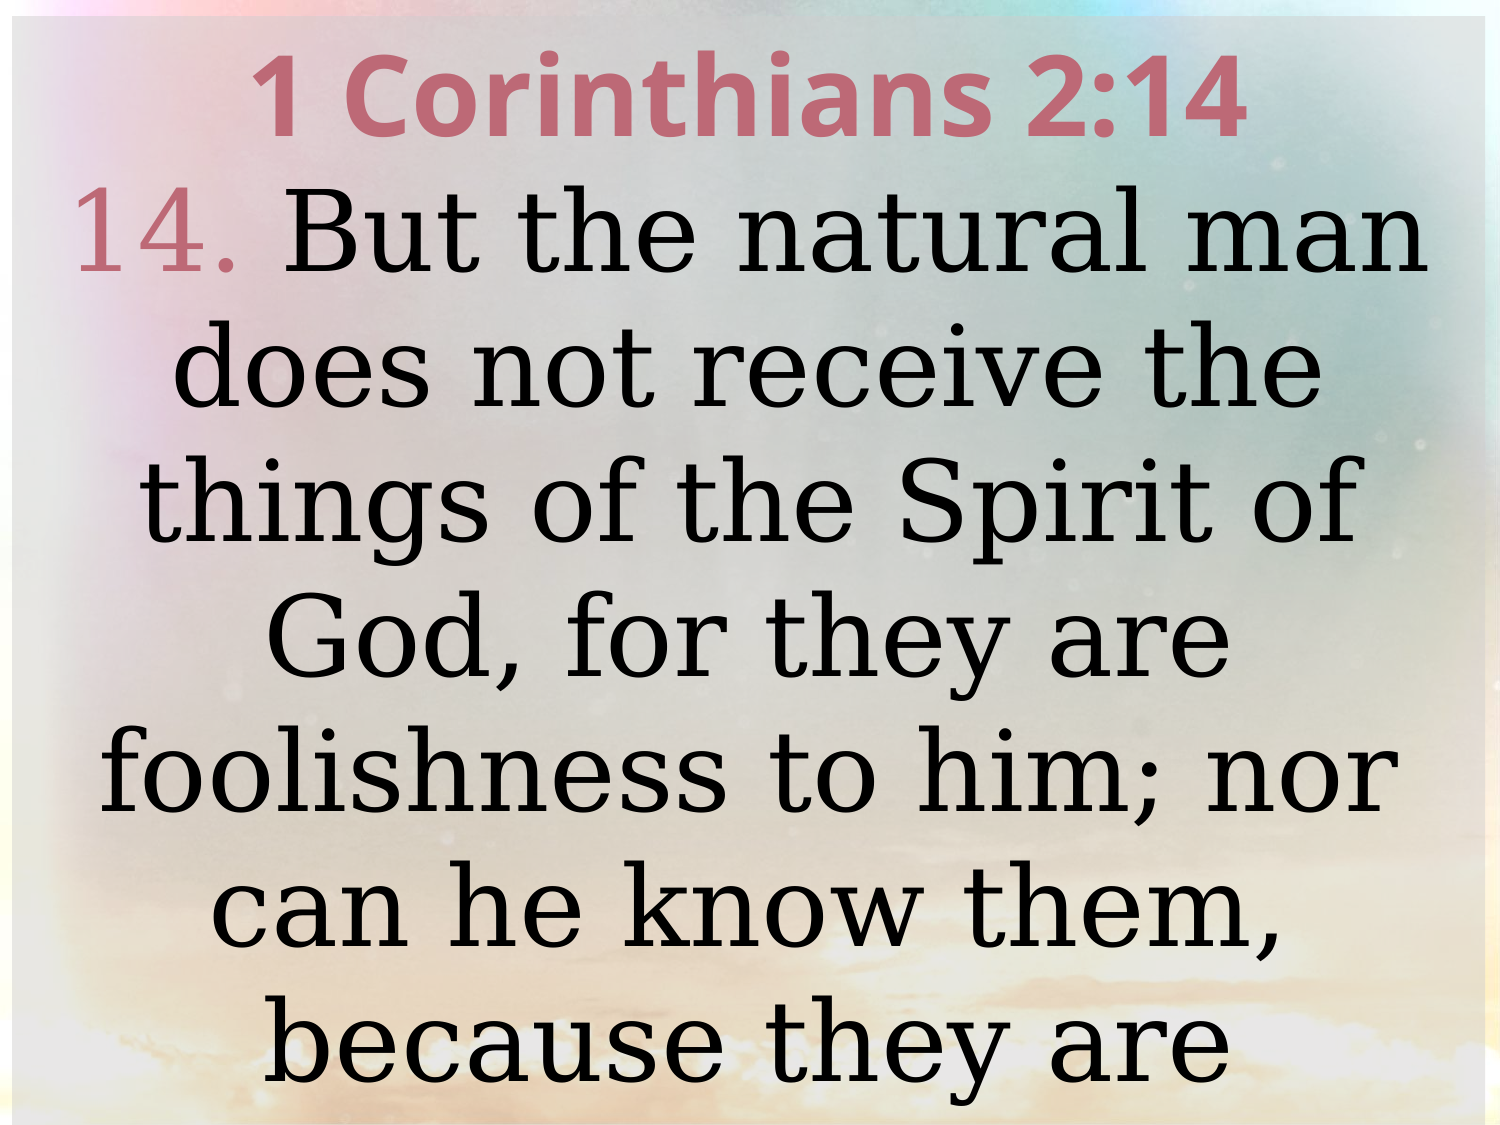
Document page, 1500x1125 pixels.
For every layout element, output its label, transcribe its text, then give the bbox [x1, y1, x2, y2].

picture [0, 0, 1500, 1125]
text_box 1 Corinthians 2:14 14. But the natural man does not receive the things of the Spirit of God, for they are foolishness to him; nor can he know them, because they are spiritually discerned. [12, 16, 1486, 1125]
